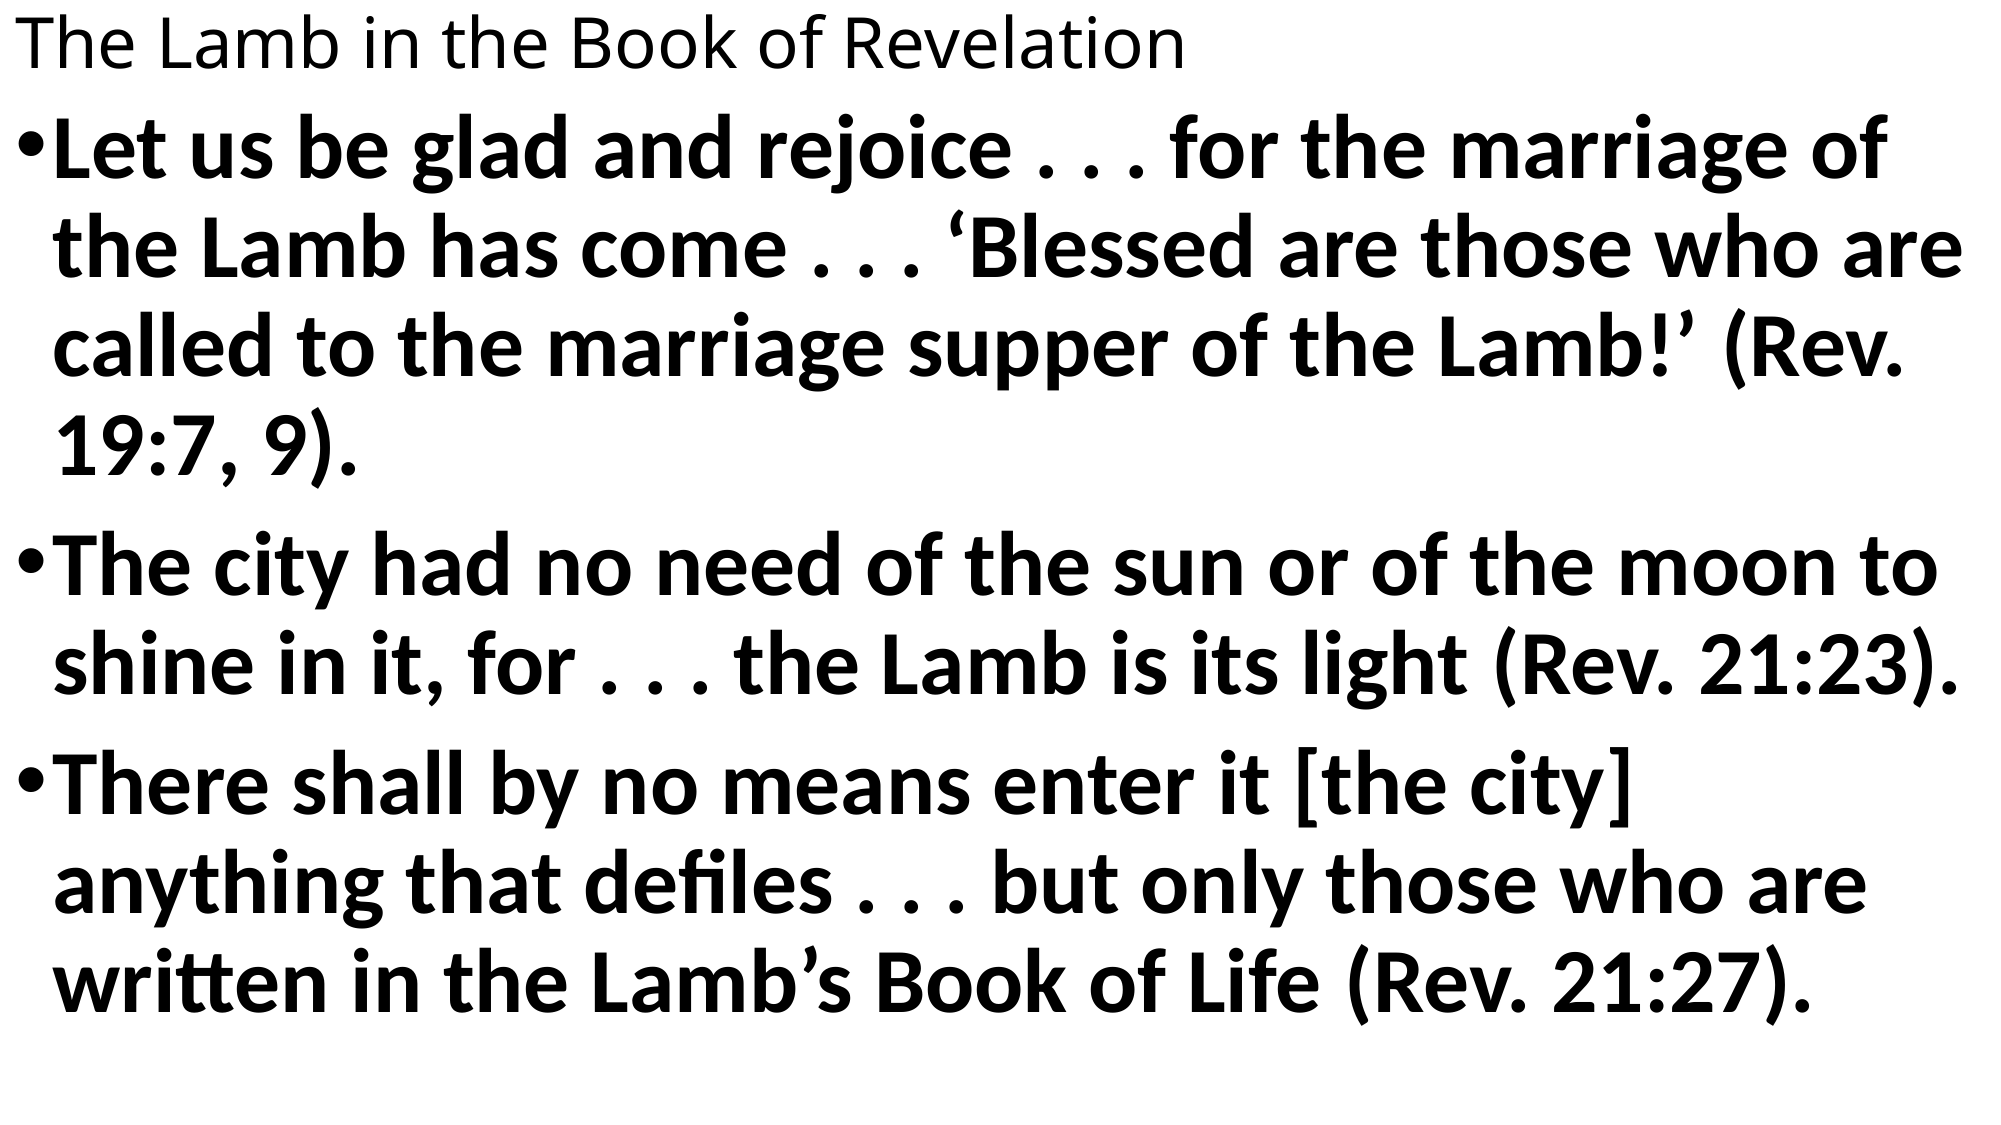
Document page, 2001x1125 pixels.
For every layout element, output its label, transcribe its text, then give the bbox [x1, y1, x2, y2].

title The Lamb in the Book of Revelation [0, 0, 2000, 91]
list Let us be glad and rejoice . . . for the marriage of the Lamb has come . . . ‘Blessed are those who are called to the marriage supper of the Lamb!’ (Rev. 19:7, 9). The city had no need of the sun or of the moon to shine in it, for . . . the Lamb is its light (Rev. 21:23). There shall by no means enter it [the city] anything that defiles . . . but only those who are written in the Lamb’s Book of Life (Rev. 21:27). [0, 91, 2000, 1125]
